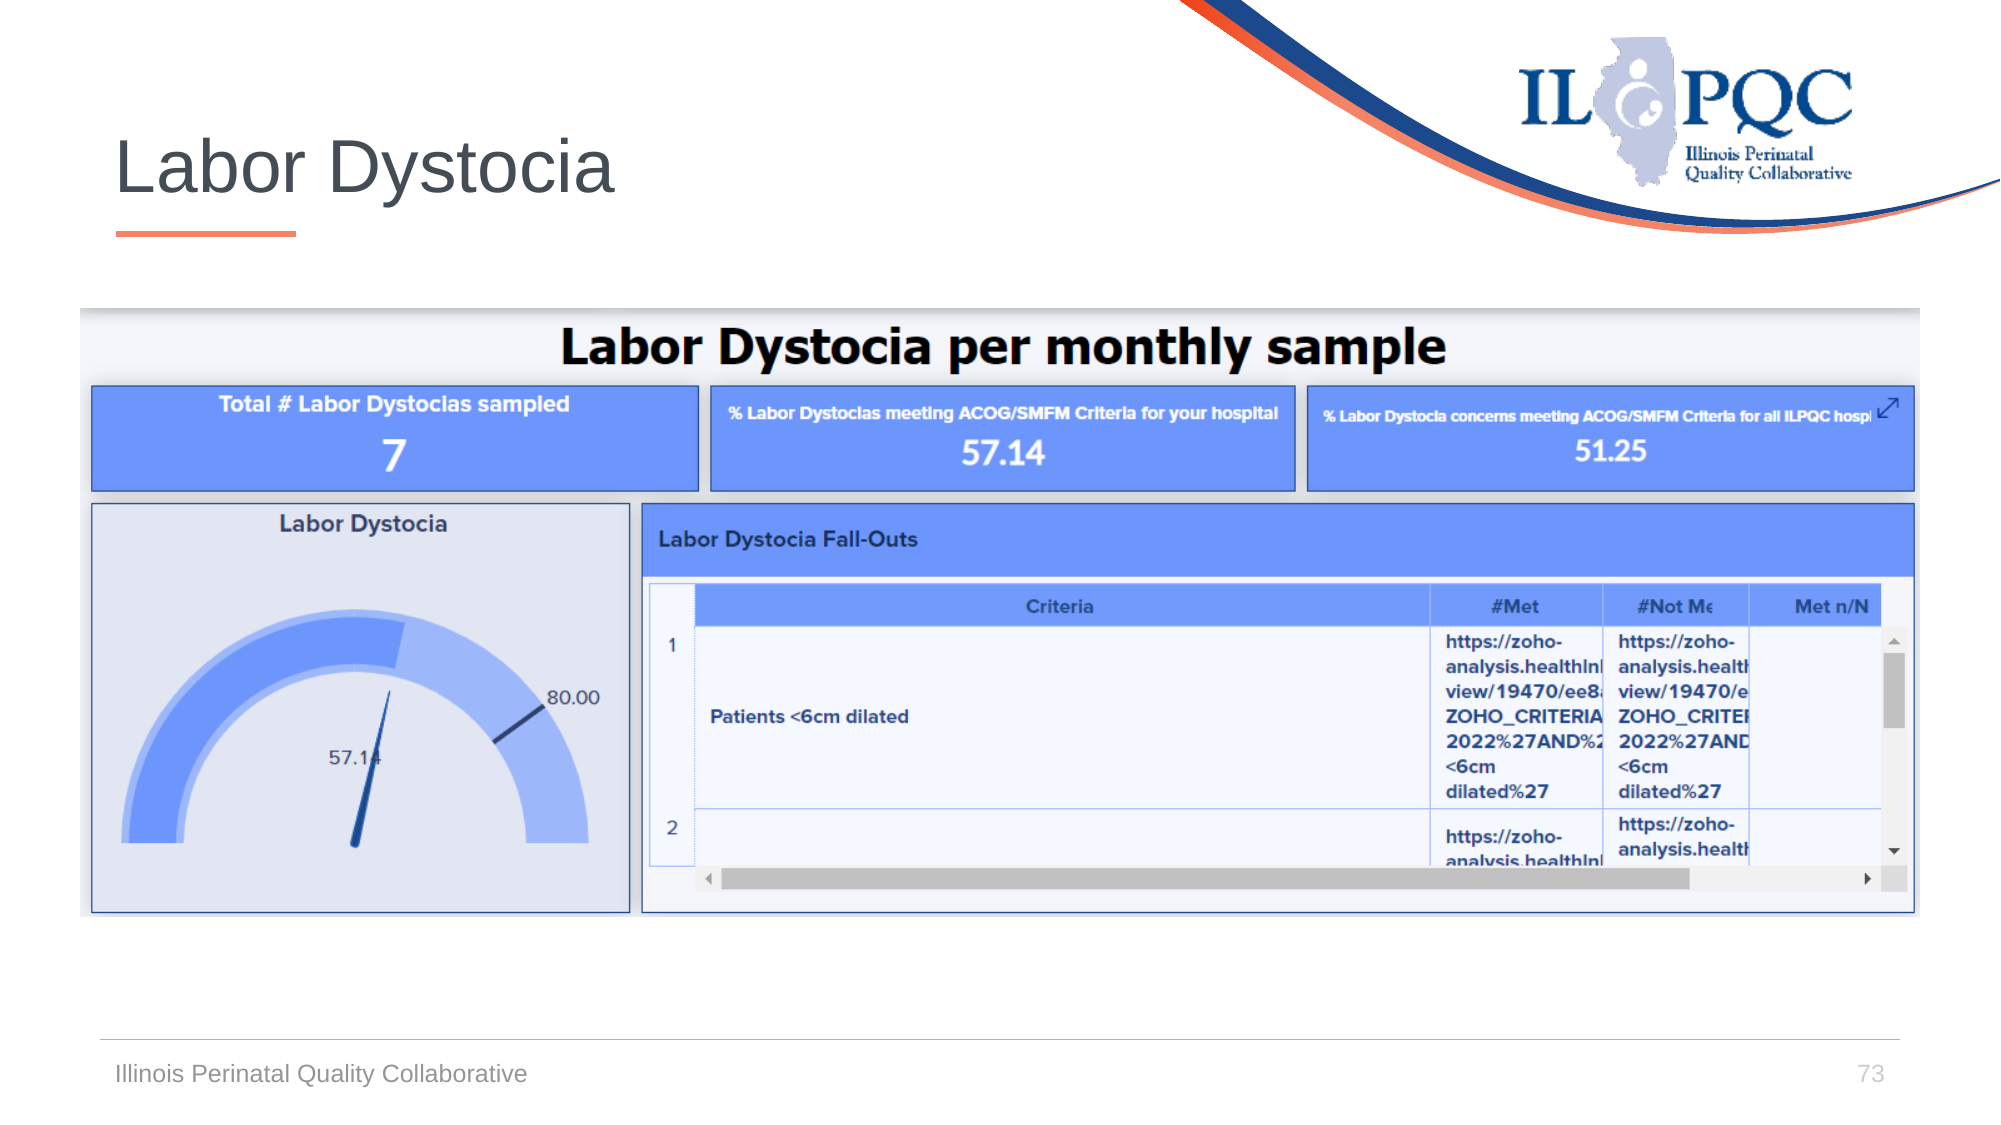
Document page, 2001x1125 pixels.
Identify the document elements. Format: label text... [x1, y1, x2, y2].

title Labor Dystocia [99, 59, 1900, 278]
footer Illinois Perinatal Quality Collaborative [99, 1042, 775, 1103]
slide_number 73 [1449, 1042, 1900, 1103]
picture [1519, 37, 1852, 59]
picture [80, 308, 1920, 917]
